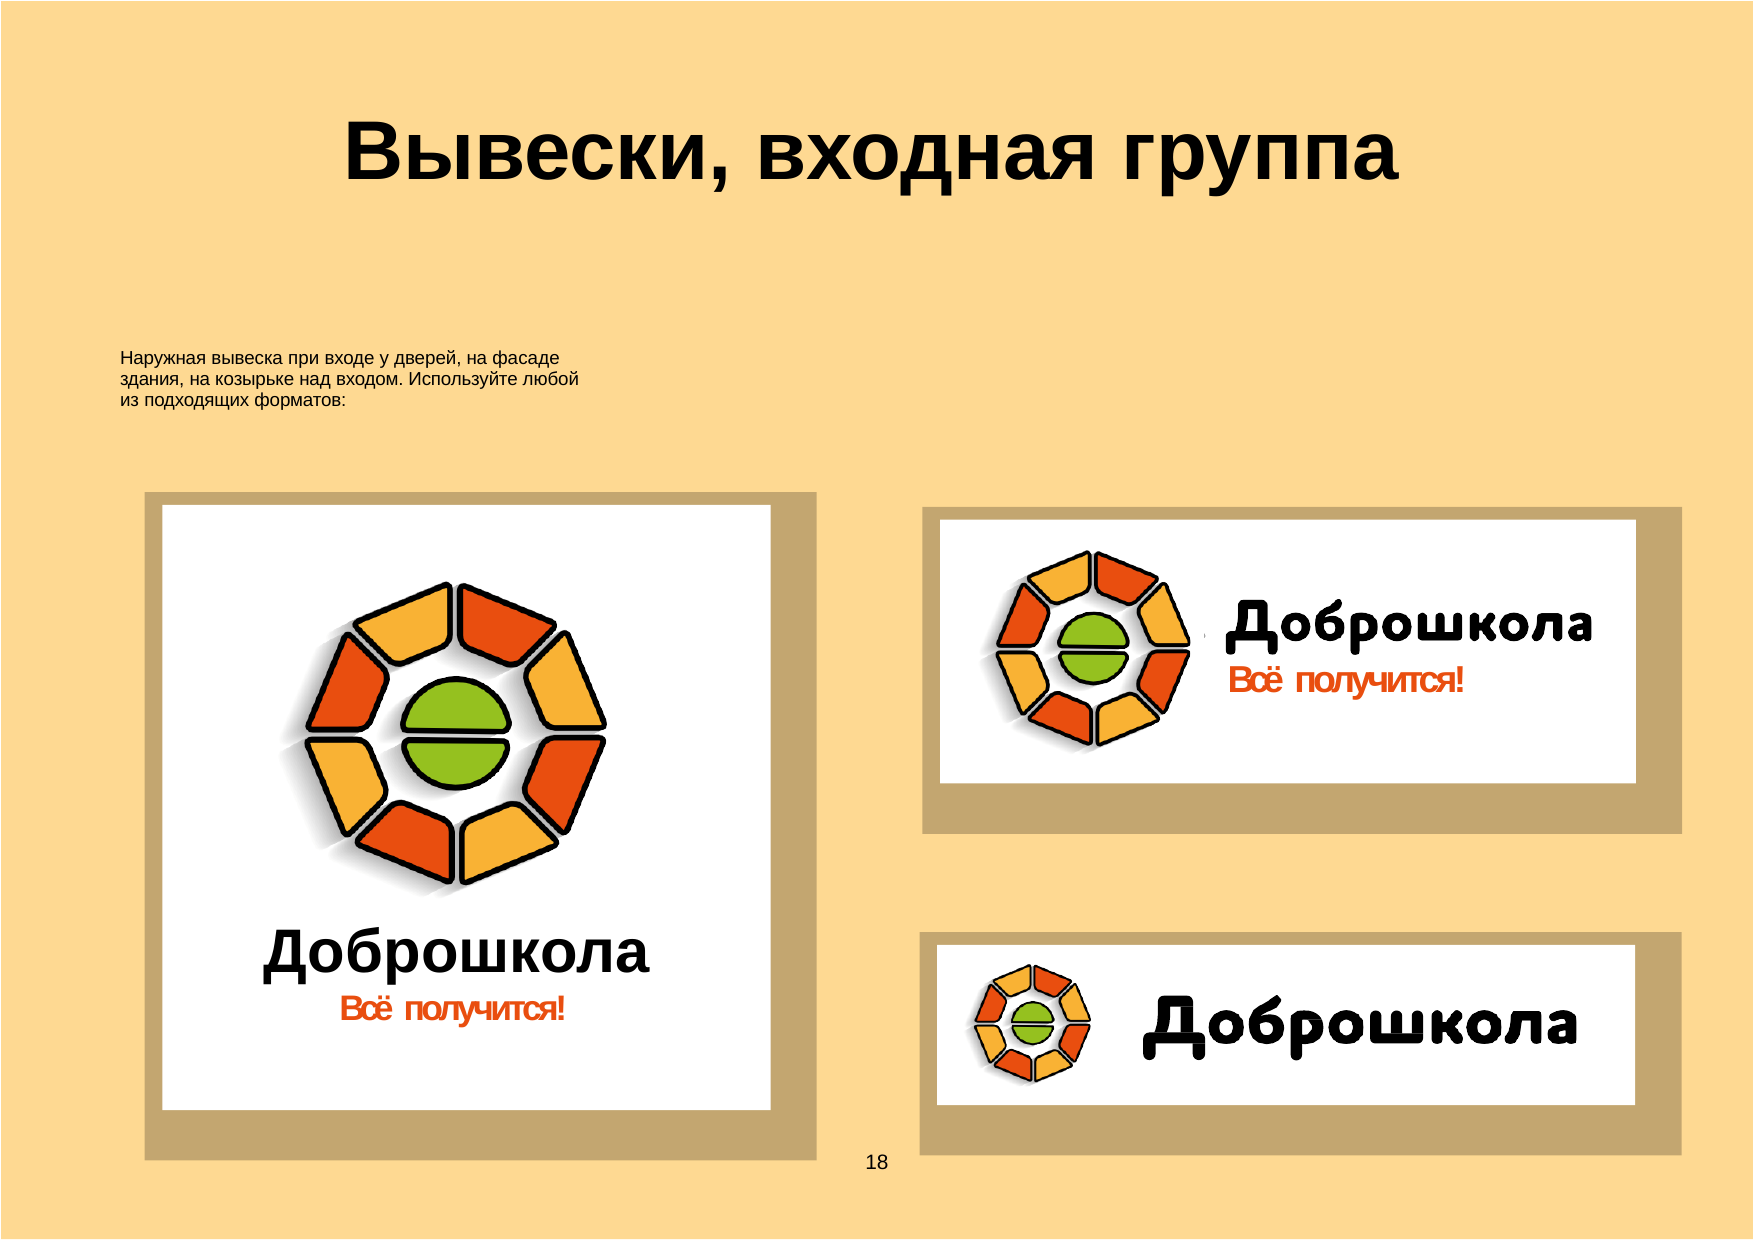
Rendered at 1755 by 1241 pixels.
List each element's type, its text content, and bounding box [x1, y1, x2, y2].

text_box [940, 701, 1636, 784]
text_box [1466, 1010, 1502, 1045]
text_box [940, 519, 1636, 652]
text_box [1290, 1010, 1324, 1061]
text_box [1328, 1010, 1364, 1045]
text_box [1504, 1011, 1542, 1045]
text_box [963, 964, 1091, 1087]
text_box [144, 492, 817, 1161]
text_box [919, 932, 1682, 1156]
text_box Наружная вывеска при входе у дверей, на фасаде здания, на козырьке над входом. Используйте любой из подходящих форматов: [117, 343, 588, 410]
text_box Всё получится! [940, 652, 1636, 701]
text_box [937, 944, 1636, 1106]
text_box [162, 504, 771, 907]
text_box [1225, 599, 1592, 652]
text_box [1547, 1010, 1577, 1045]
text_box [162, 1028, 771, 1111]
text_box Доброшкола Всё получится! [162, 907, 771, 1028]
text_box [1370, 1010, 1424, 1044]
text_box [1431, 1010, 1463, 1045]
text_box [276, 581, 607, 899]
text_box [1, 1, 1753, 1240]
text_box [1208, 1010, 1244, 1045]
text_box [977, 701, 1191, 755]
text_box [1143, 995, 1206, 1061]
text_box [922, 506, 1683, 834]
text_box 18 [863, 1146, 891, 1174]
title Вывески, входная группа [341, 93, 1413, 304]
text_box [977, 550, 1191, 652]
text_box [1248, 995, 1285, 1045]
